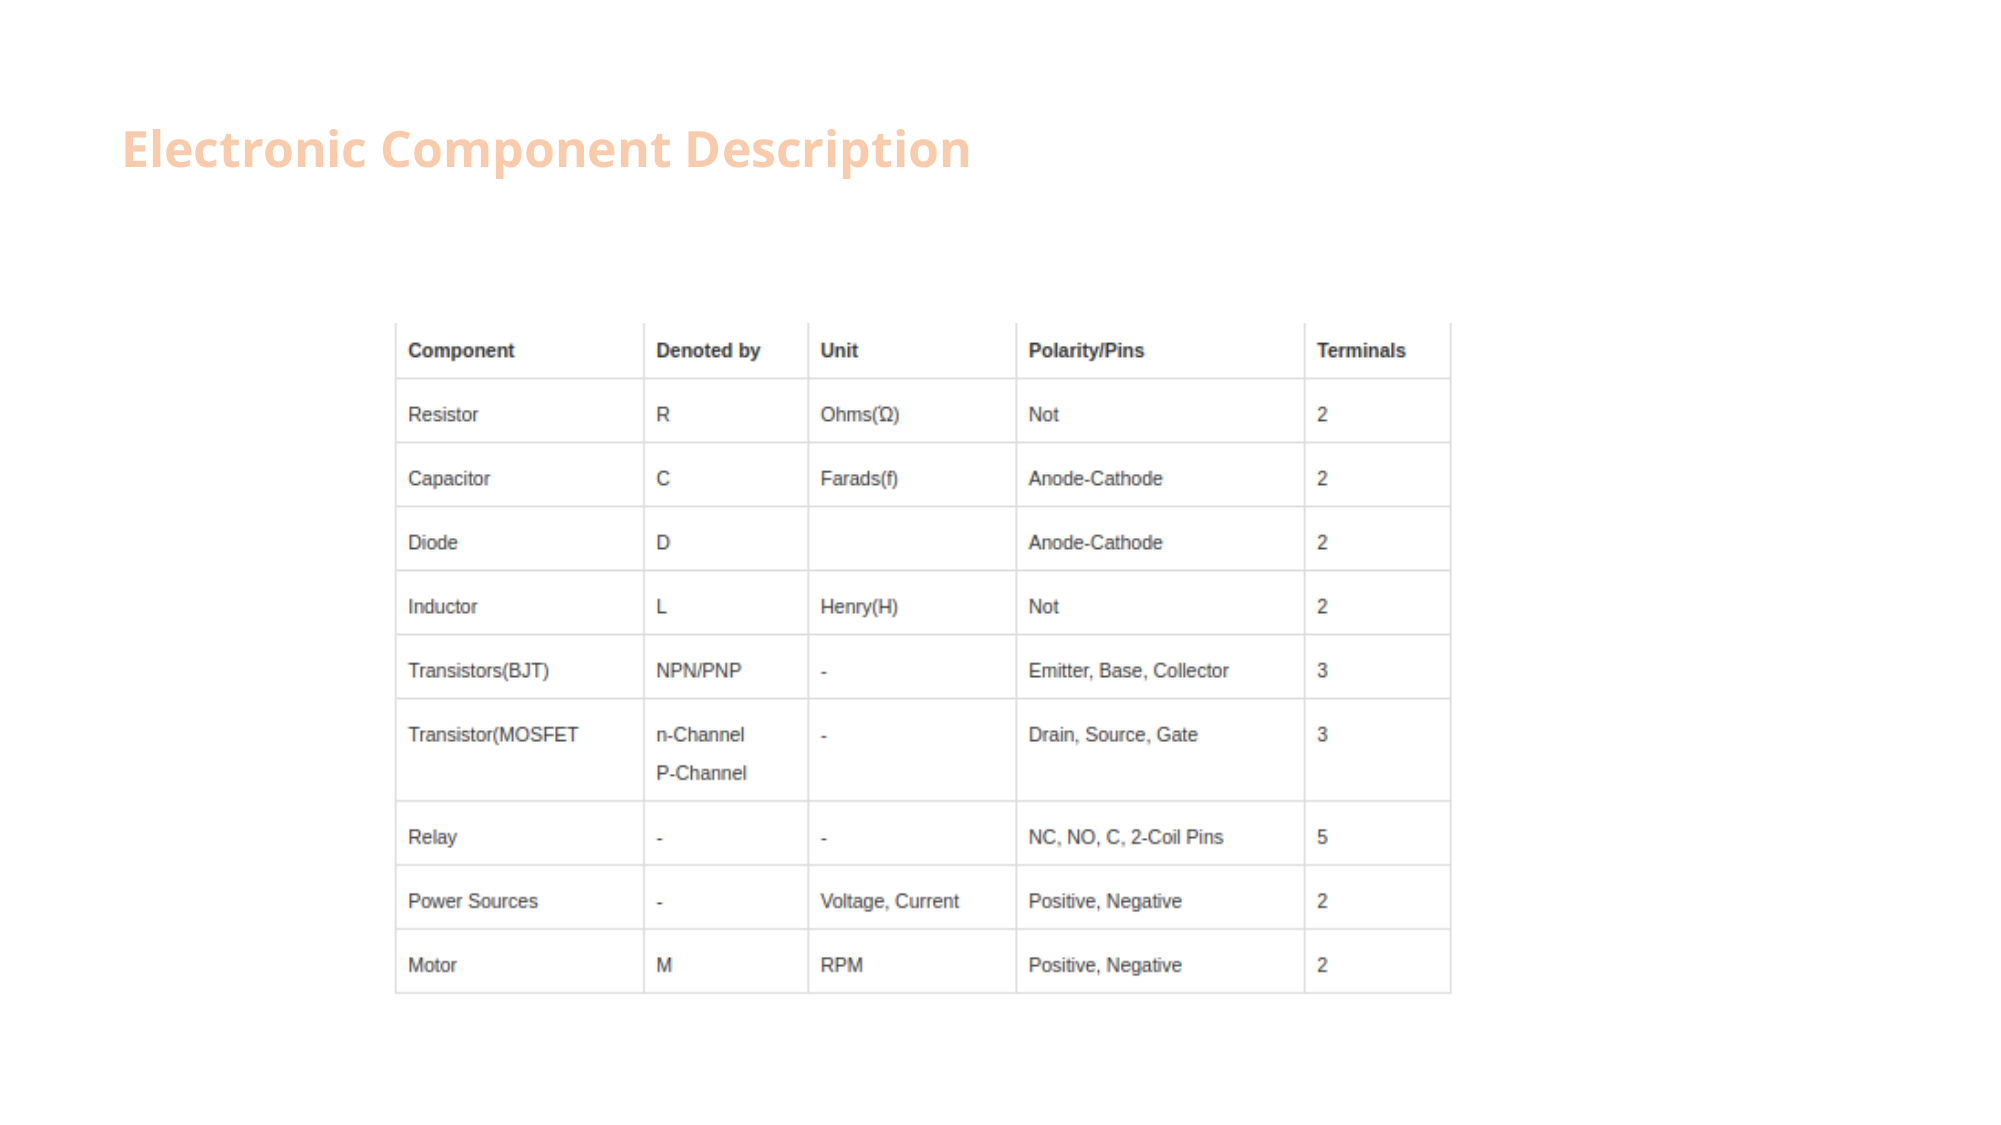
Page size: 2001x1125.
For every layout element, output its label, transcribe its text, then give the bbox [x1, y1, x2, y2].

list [388, 324, 1463, 1009]
title Electronic Component Description [106, 42, 1832, 260]
